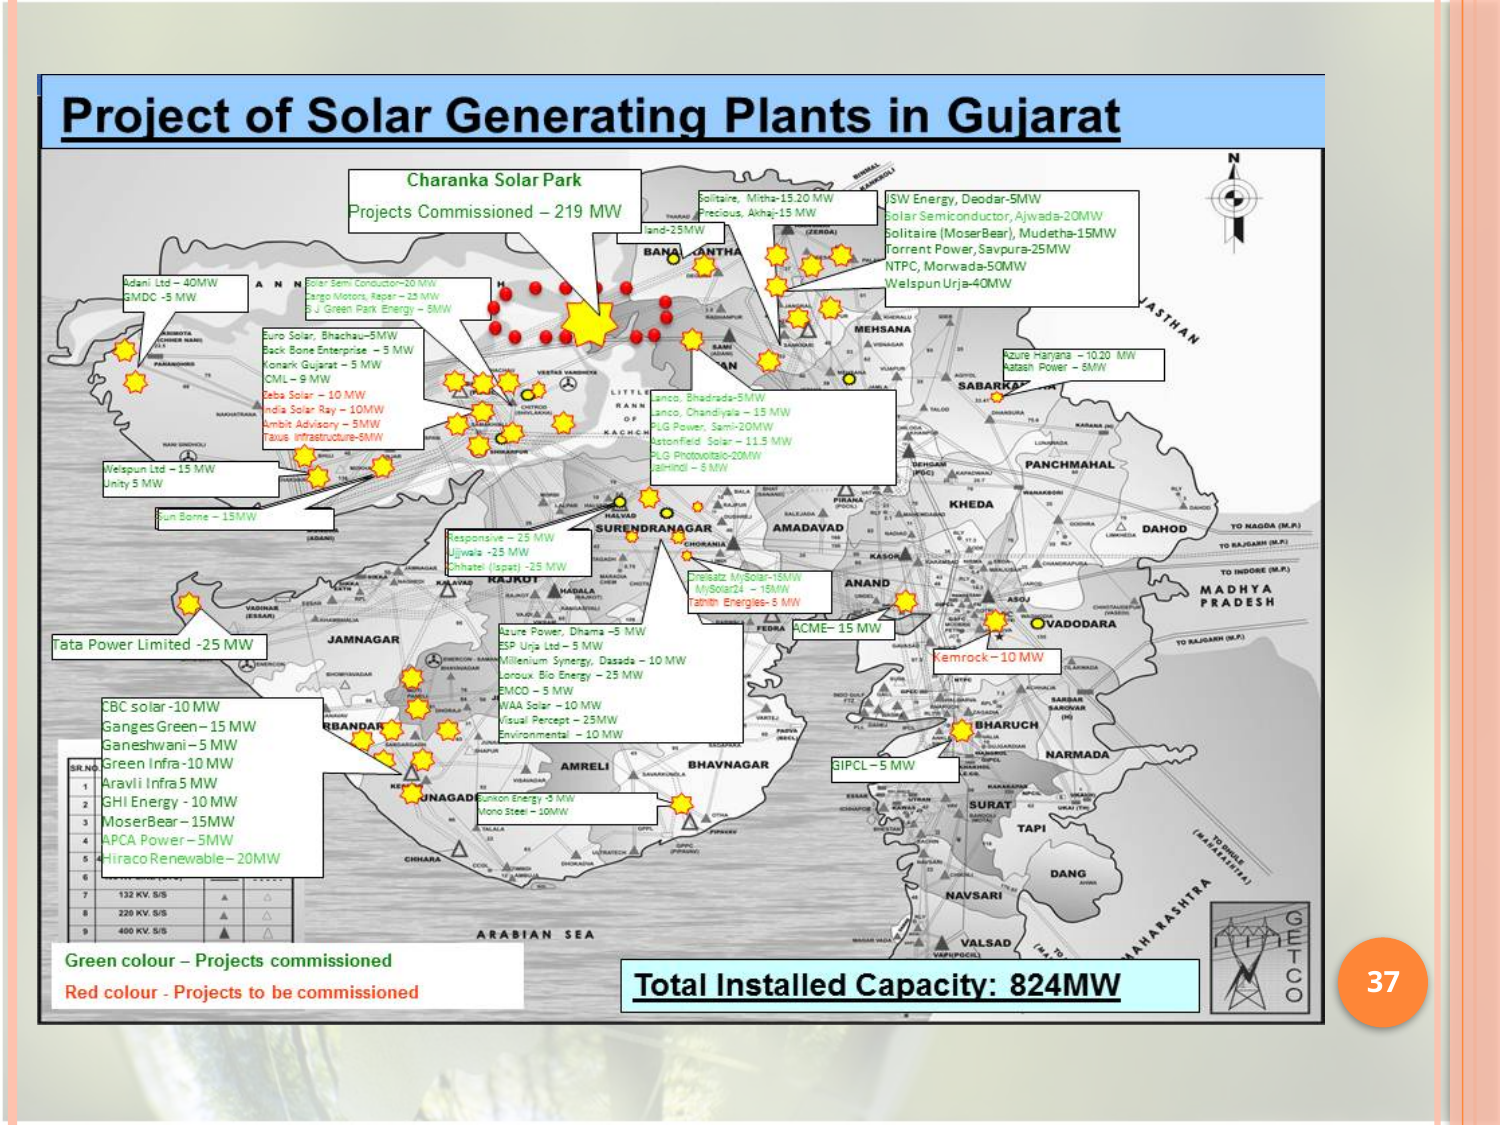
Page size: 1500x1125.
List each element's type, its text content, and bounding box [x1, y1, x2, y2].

slide_number 37 [1333, 940, 1434, 1027]
picture [36, 74, 1326, 1026]
